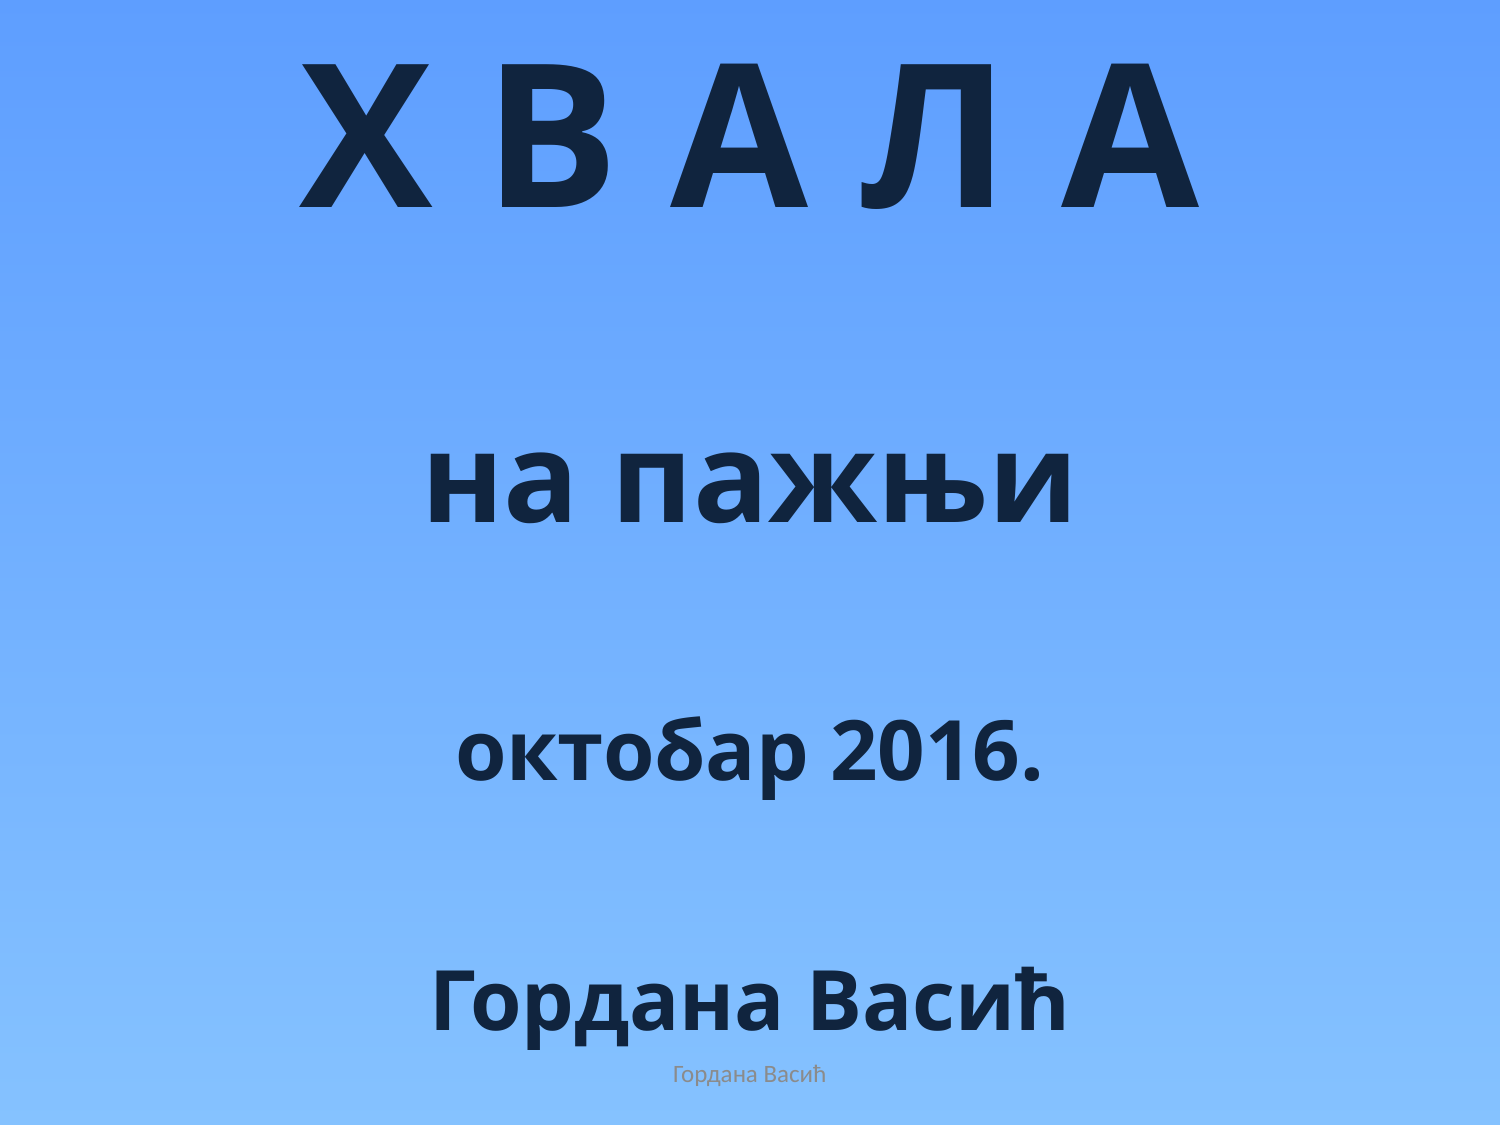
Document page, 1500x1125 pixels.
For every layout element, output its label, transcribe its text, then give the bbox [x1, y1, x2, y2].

text_box Х В А Л А на пажњи октобар 2016. Гордана Васић [0, 0, 1500, 1055]
footer Гордана Васић [512, 1042, 988, 1103]
